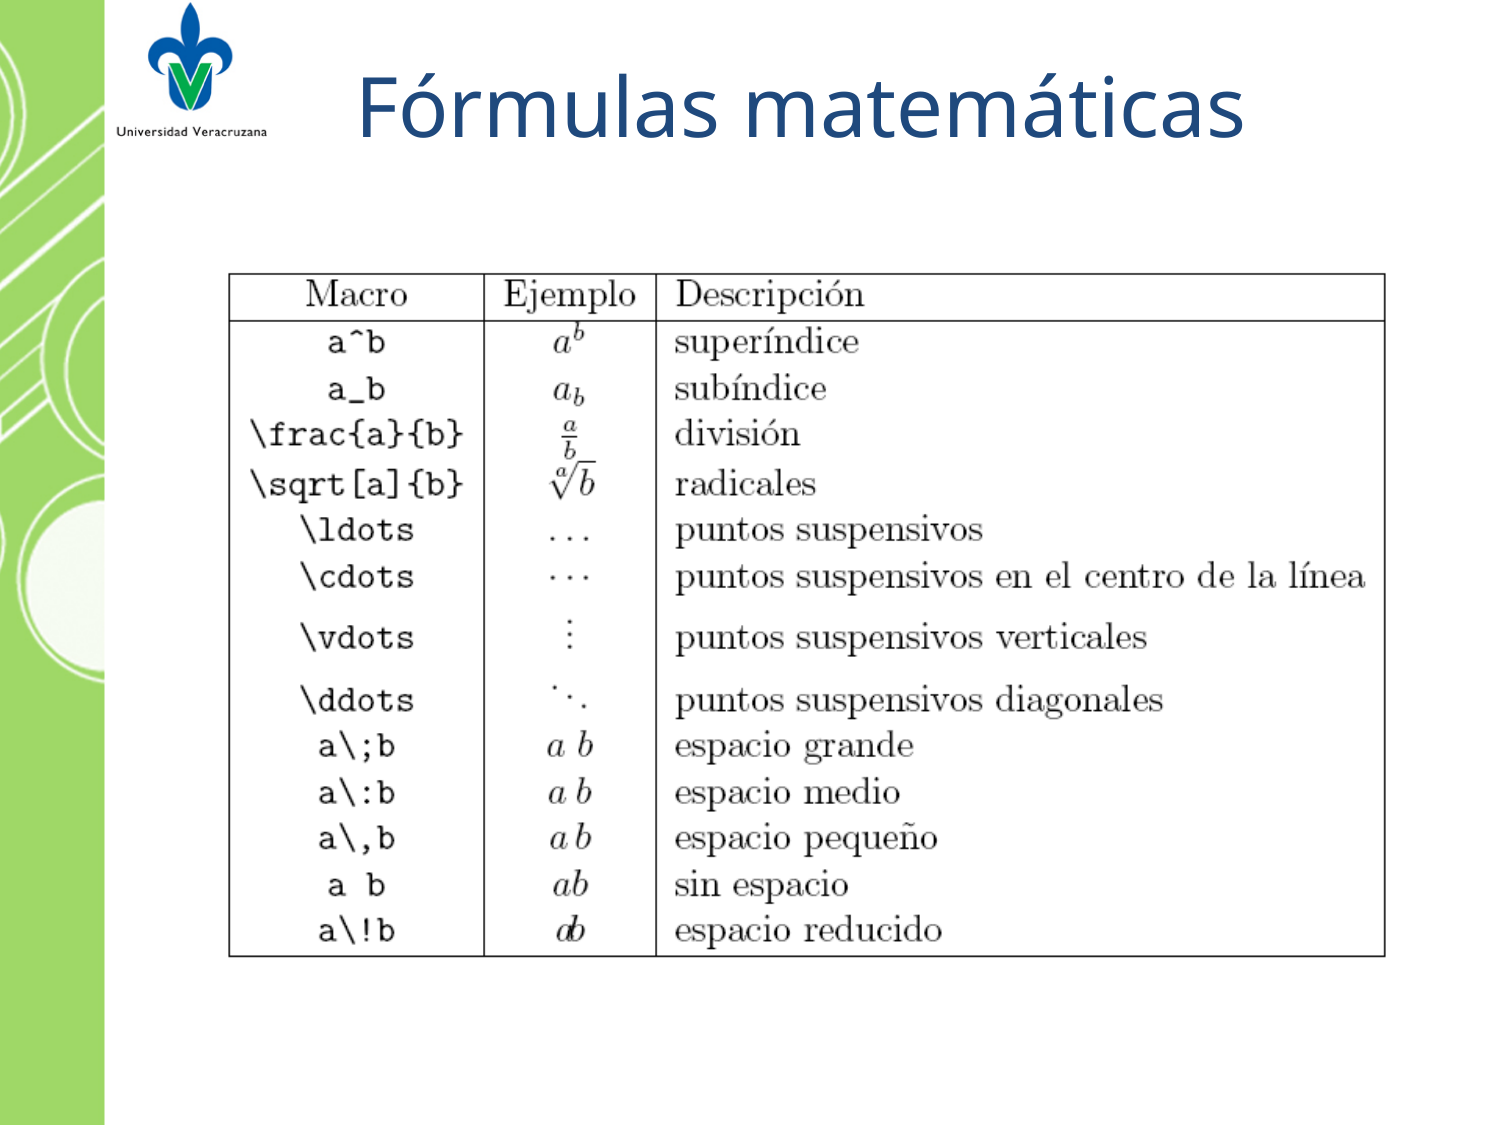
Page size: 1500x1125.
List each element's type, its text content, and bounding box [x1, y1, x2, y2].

picture [0, 0, 1414, 1125]
text_box Fórmulas matemáticas [340, 46, 1262, 162]
